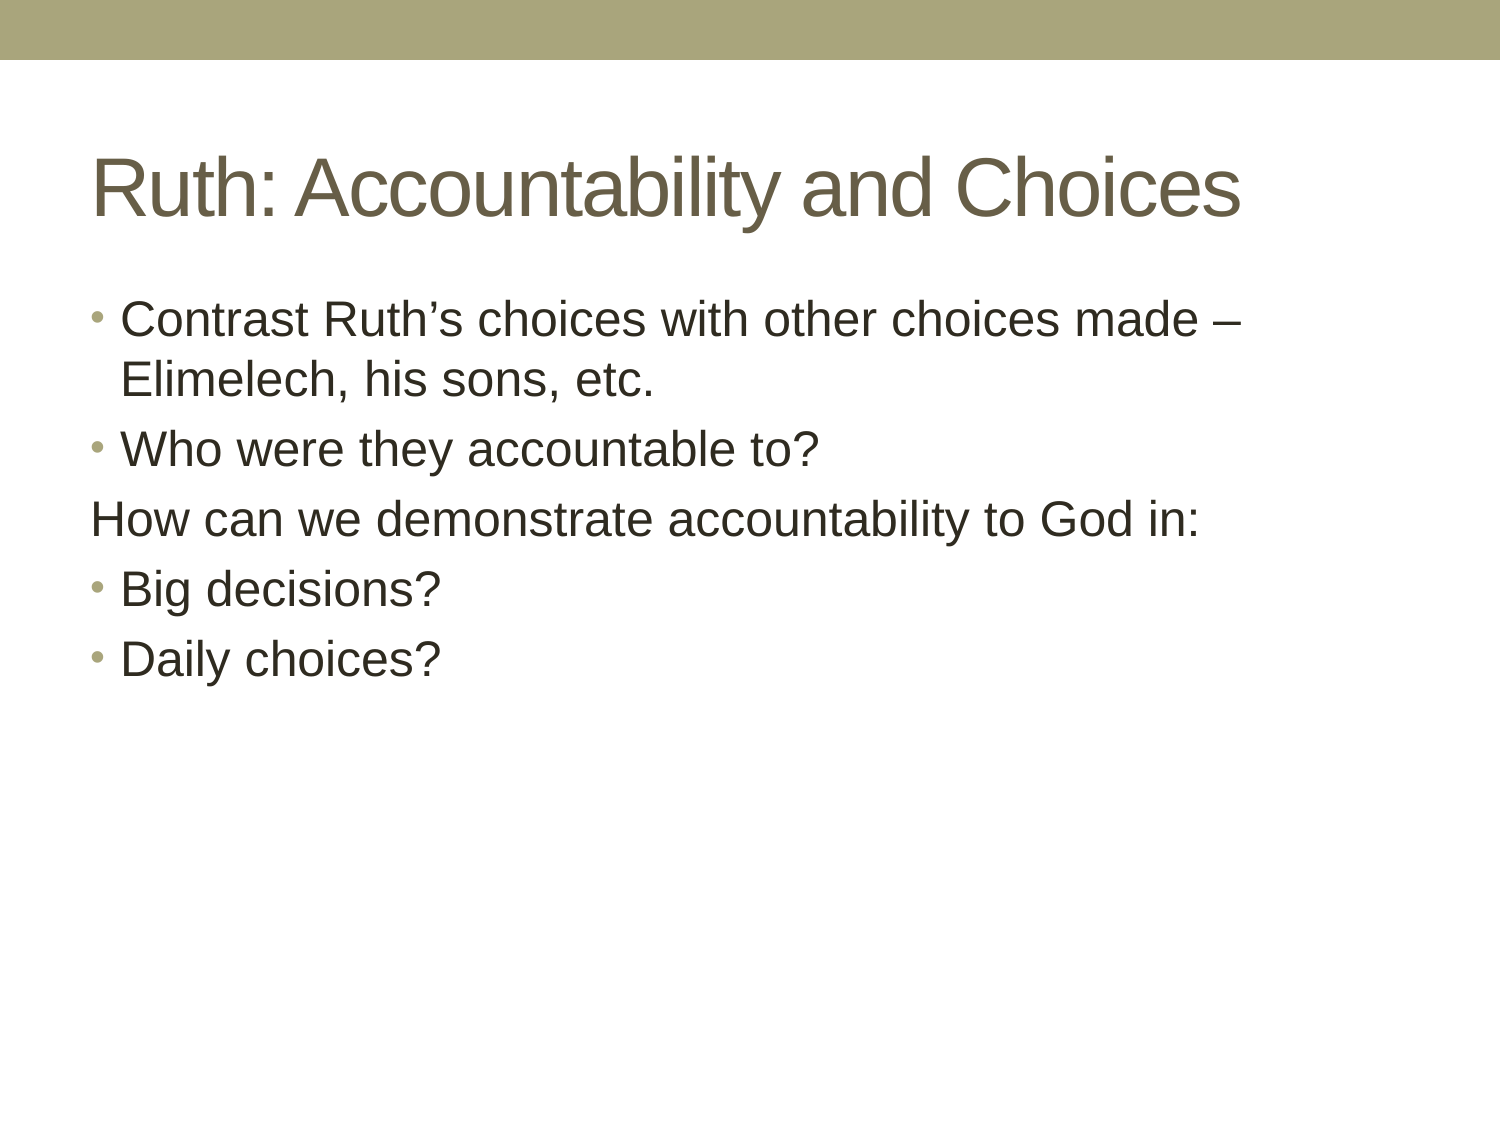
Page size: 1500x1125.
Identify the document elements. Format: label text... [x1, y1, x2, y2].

title Ruth: Accountability and Choices [75, 101, 1425, 265]
list Contrast Ruth’s choices with other choices made – Elimelech, his sons, etc. Who were they accountable to? How can we demonstrate accountability to God in: Big decisions? Daily choices? [75, 278, 1425, 1079]
